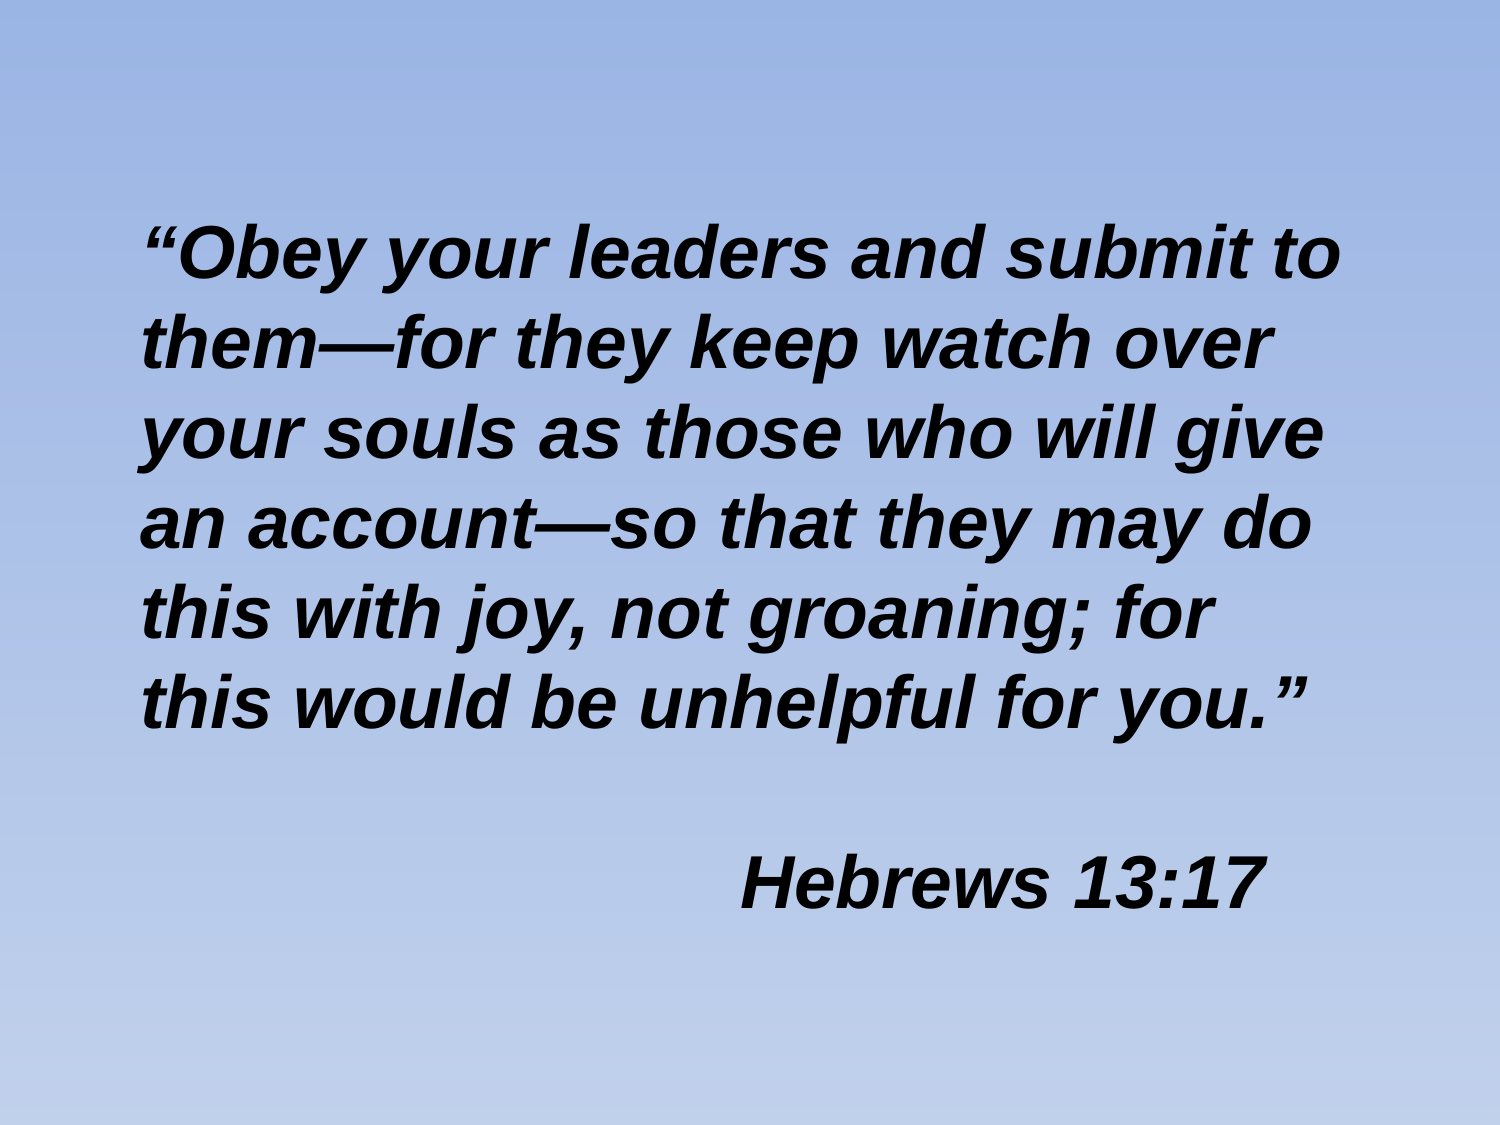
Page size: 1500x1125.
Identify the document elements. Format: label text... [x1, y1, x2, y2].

title “Obey your leaders and submit to them—for they keep watch over your souls as those who will give an account—so that they may do this with joy, not groaning; for this would be unhelpful for you.” Hebrews 13:17 [125, 487, 1400, 729]
